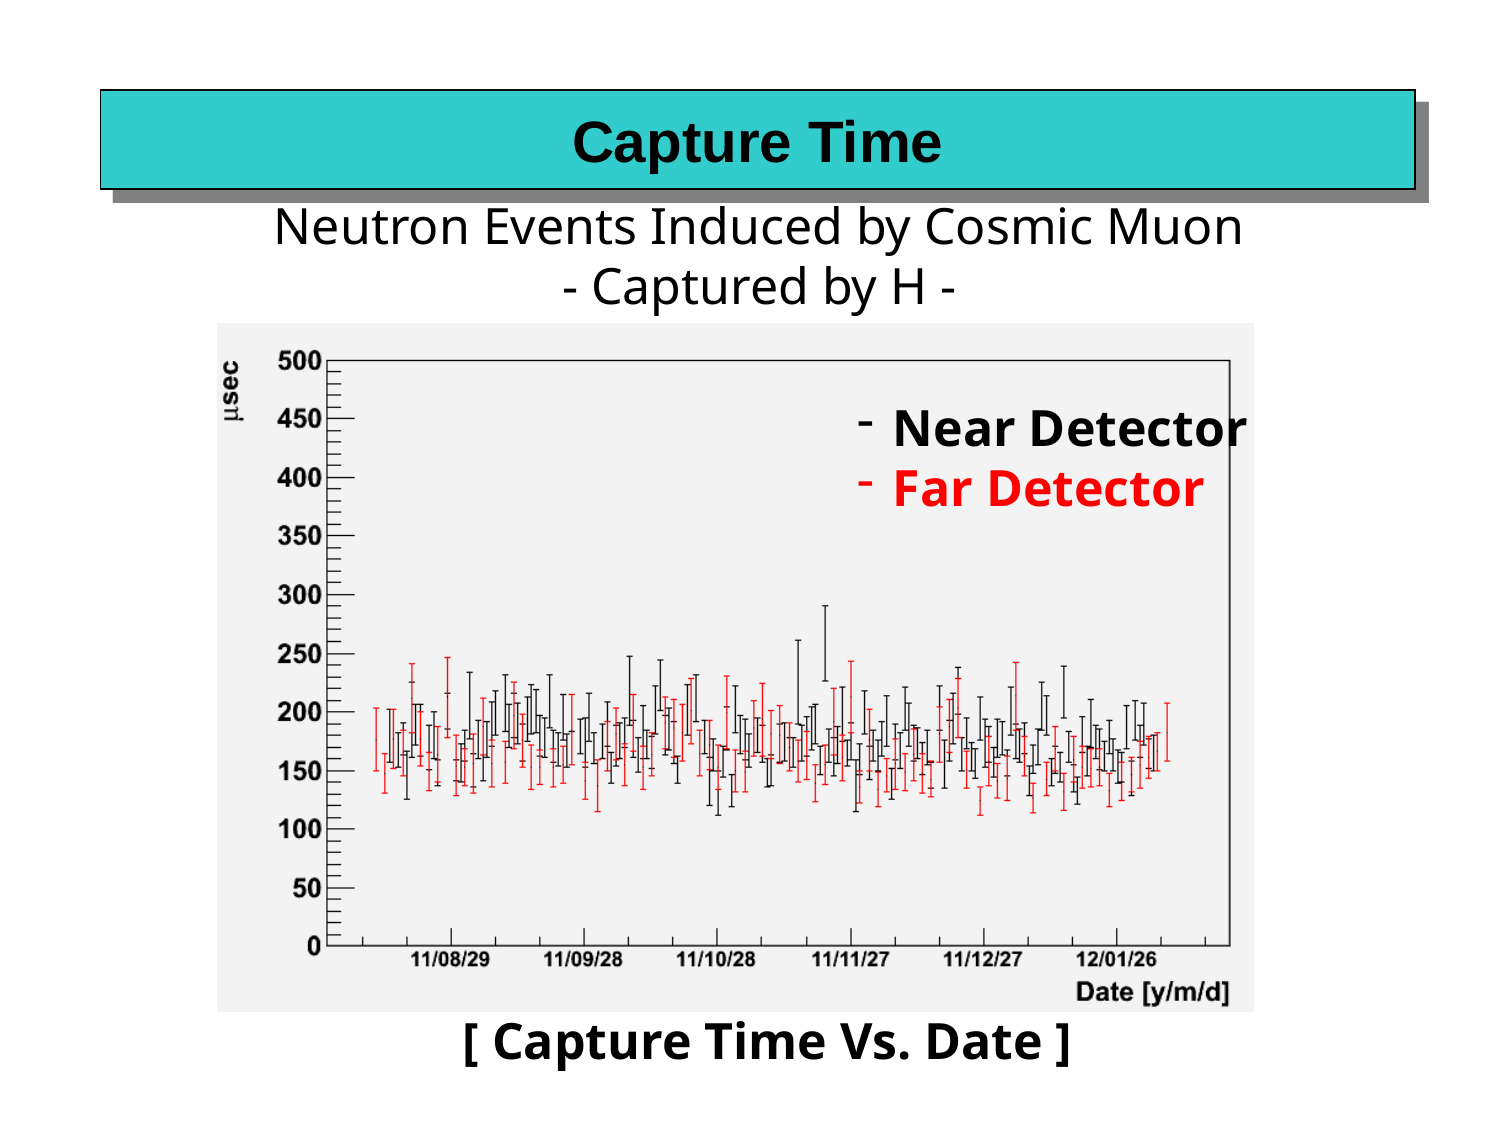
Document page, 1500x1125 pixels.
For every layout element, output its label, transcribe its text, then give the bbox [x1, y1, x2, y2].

text_box Capture Time [100, 89, 1416, 189]
picture [216, 323, 1255, 1012]
text_box [ Capture Time Vs. Date ] [448, 1021, 1088, 1077]
title Neutron Events Induced by Cosmic Muon - Captured by H - [0, 160, 1500, 349]
text_box Near Detector Far Detector [1259, 389, 1263, 525]
